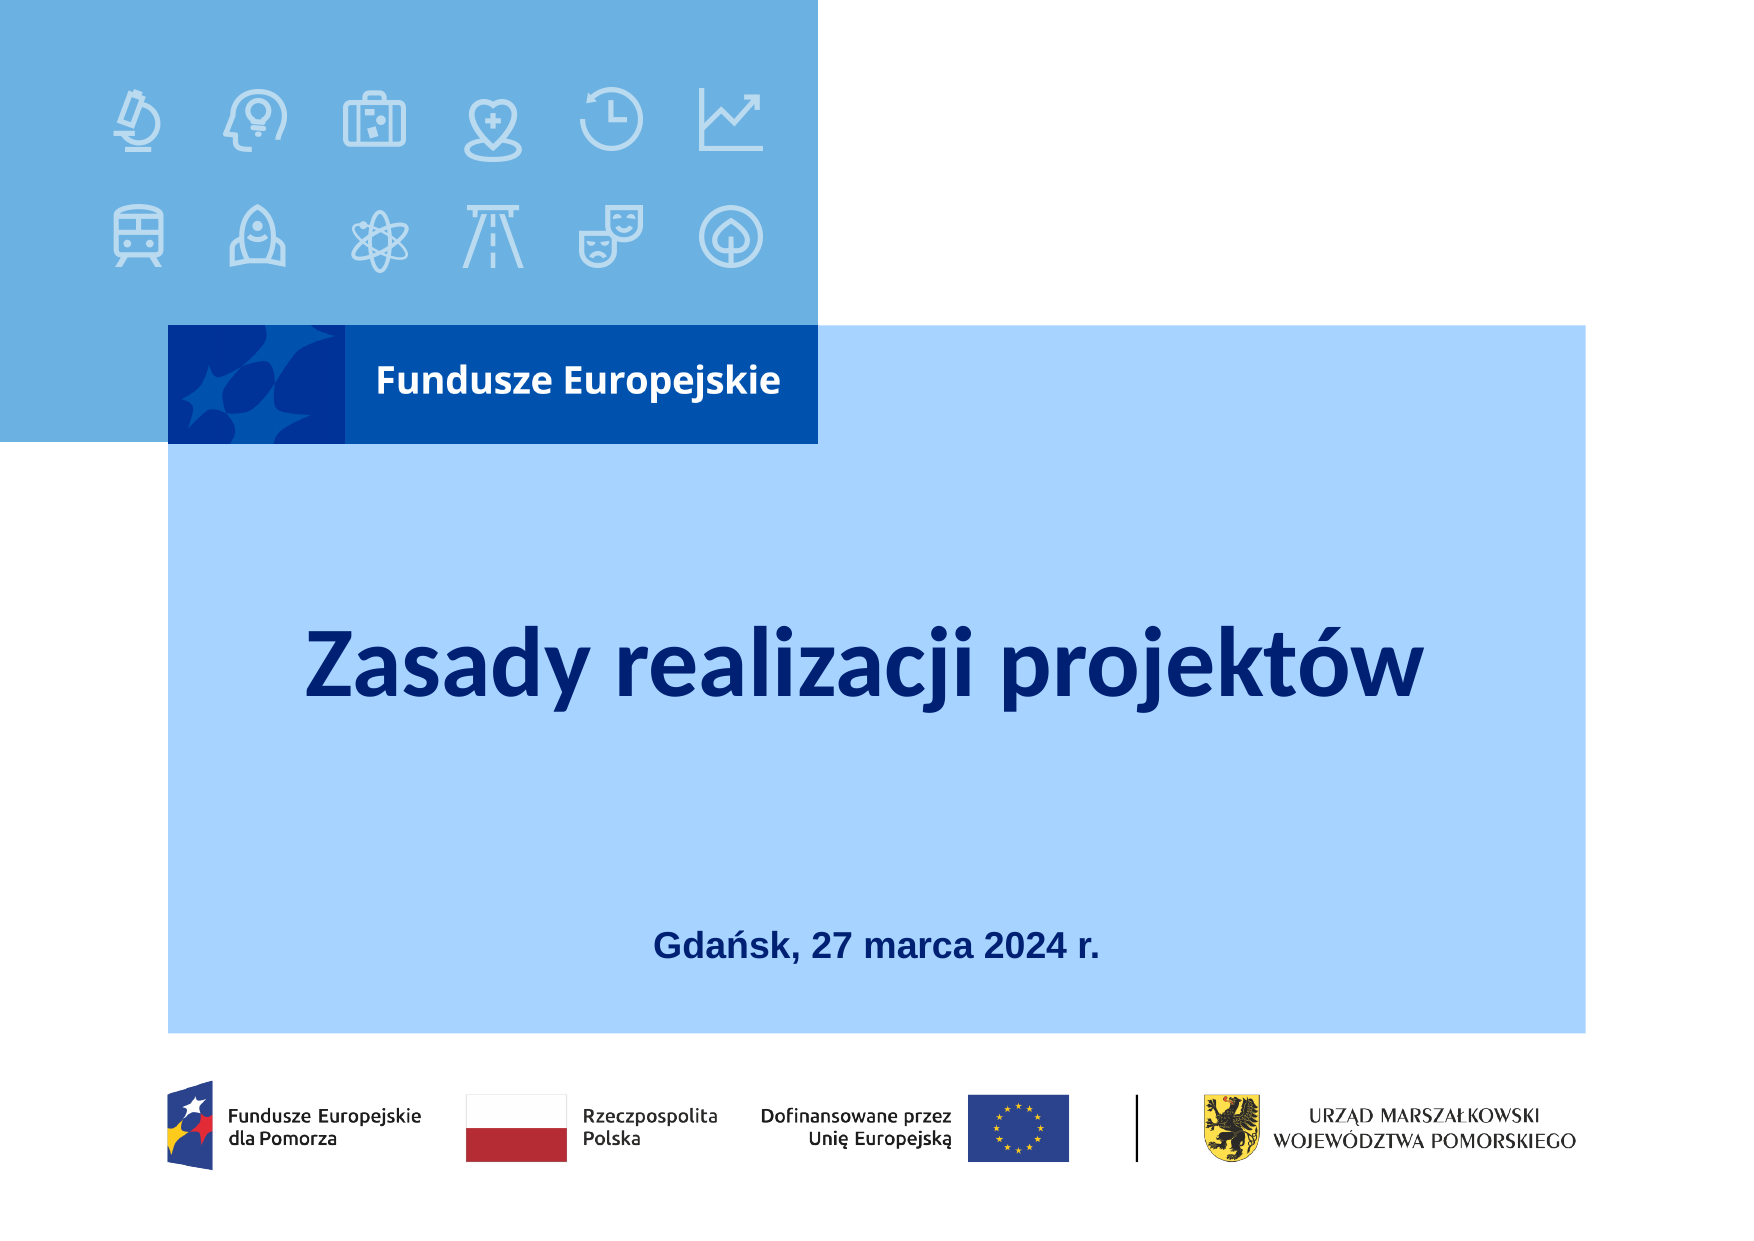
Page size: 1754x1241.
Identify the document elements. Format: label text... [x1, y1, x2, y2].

title Zasady realizacji projektów [227, 466, 1527, 727]
subtitle Gdańsk, 27 marca 2024 r. [227, 797, 1527, 975]
picture [168, 325, 818, 444]
picture [144, 1057, 1598, 1193]
